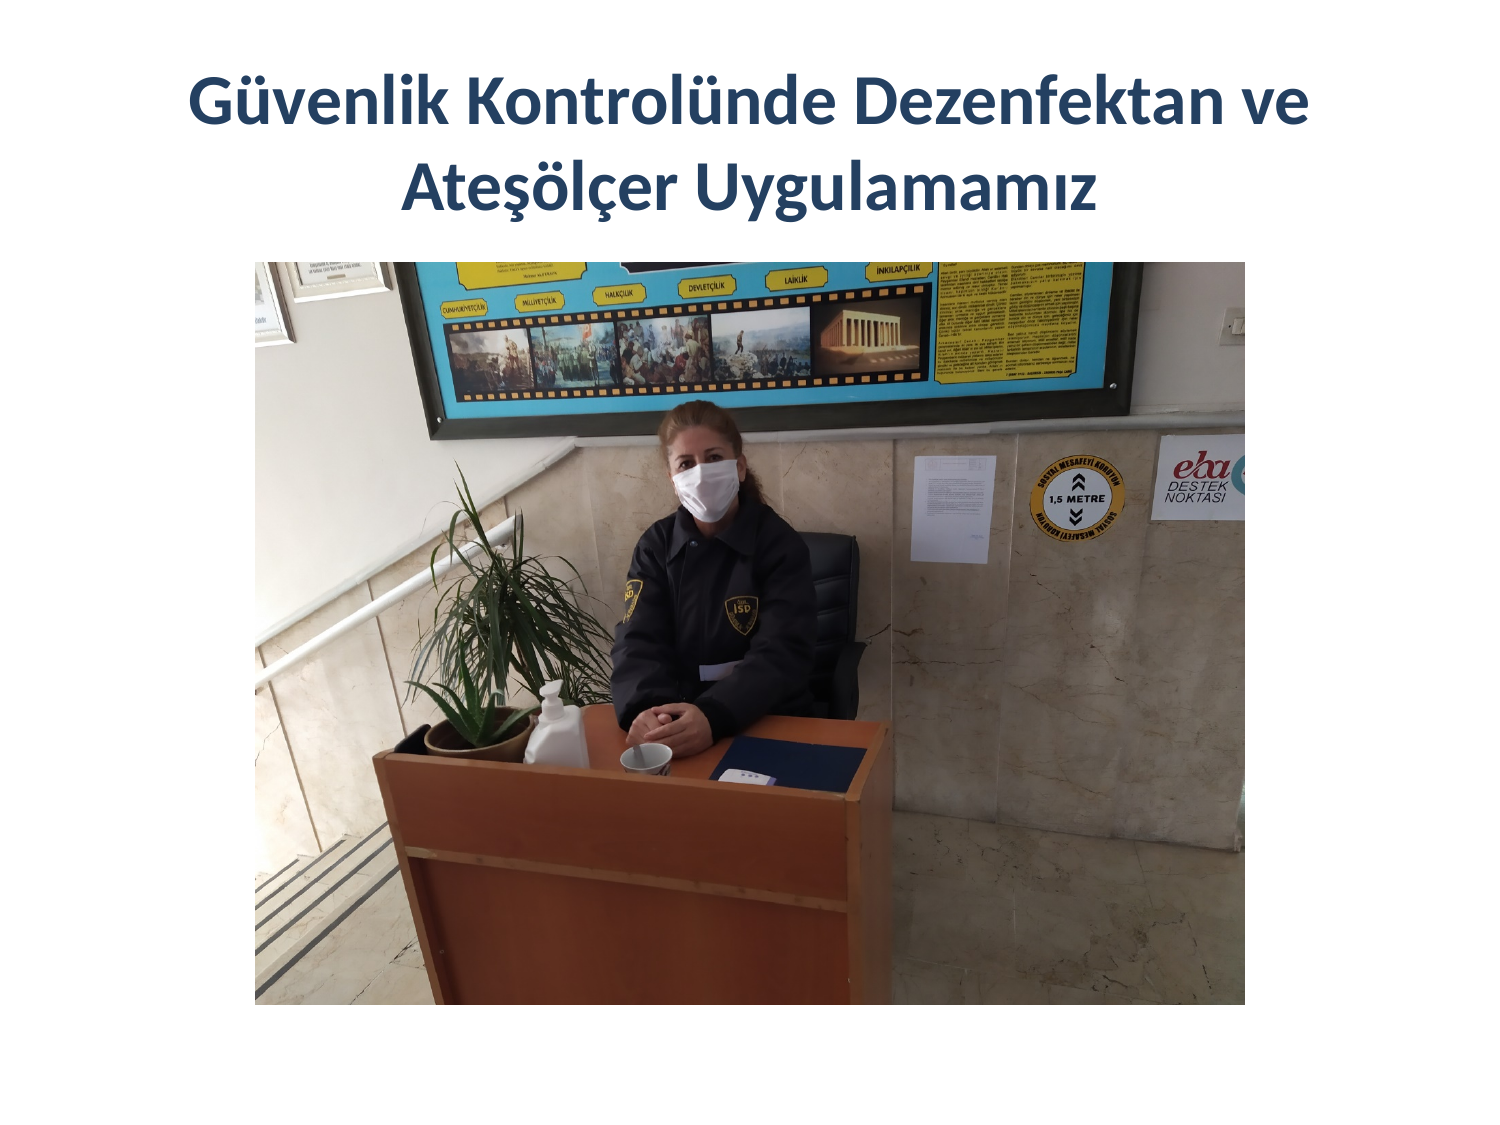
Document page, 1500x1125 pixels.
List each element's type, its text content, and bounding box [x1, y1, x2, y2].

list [254, 262, 1246, 1006]
title Güvenlik Kontrolünde Dezenfektan ve Ateşölçer Uygulamamız [75, 45, 1425, 233]
